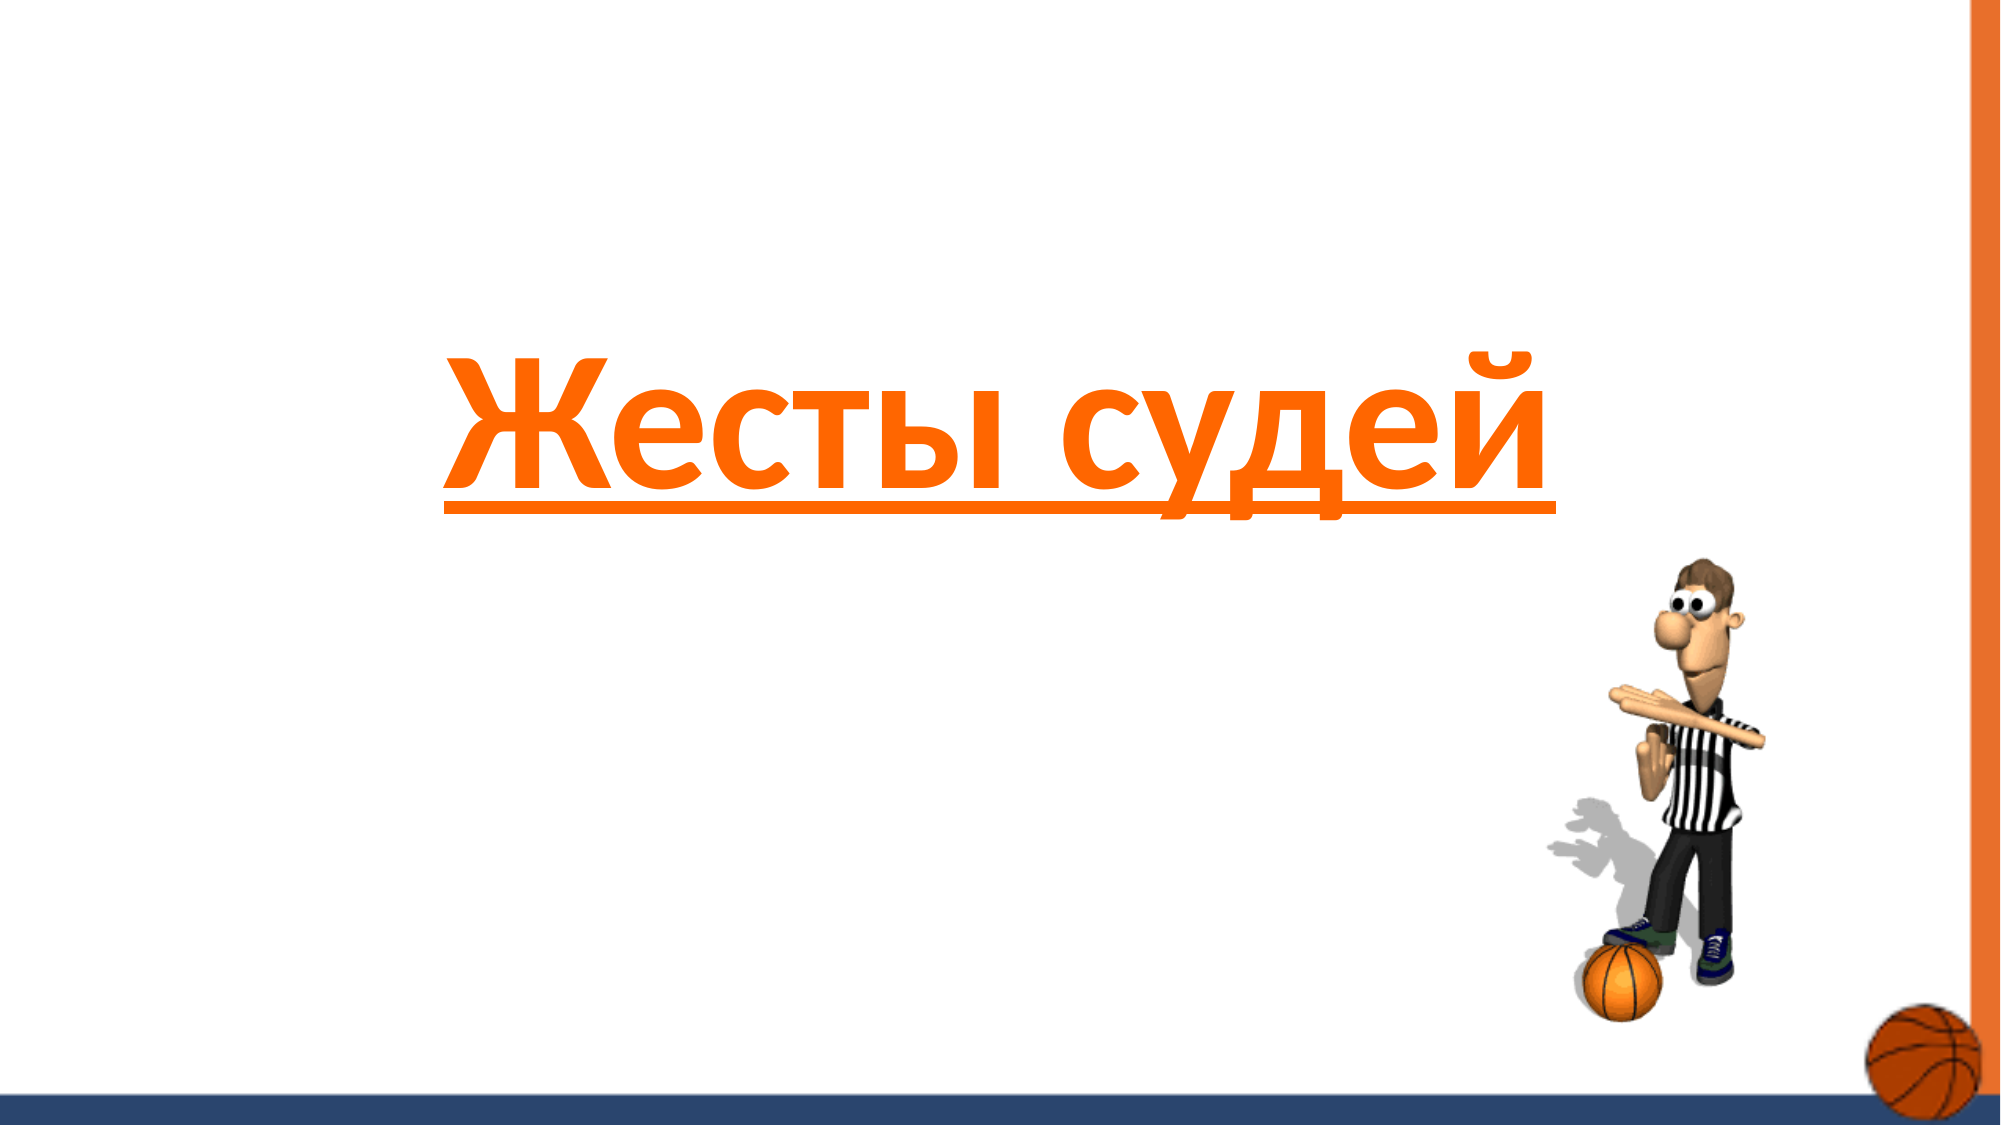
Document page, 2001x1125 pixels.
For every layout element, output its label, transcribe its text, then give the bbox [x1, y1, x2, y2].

picture [0, 0, 2001, 1125]
title Жесты судей [352, 256, 1648, 540]
